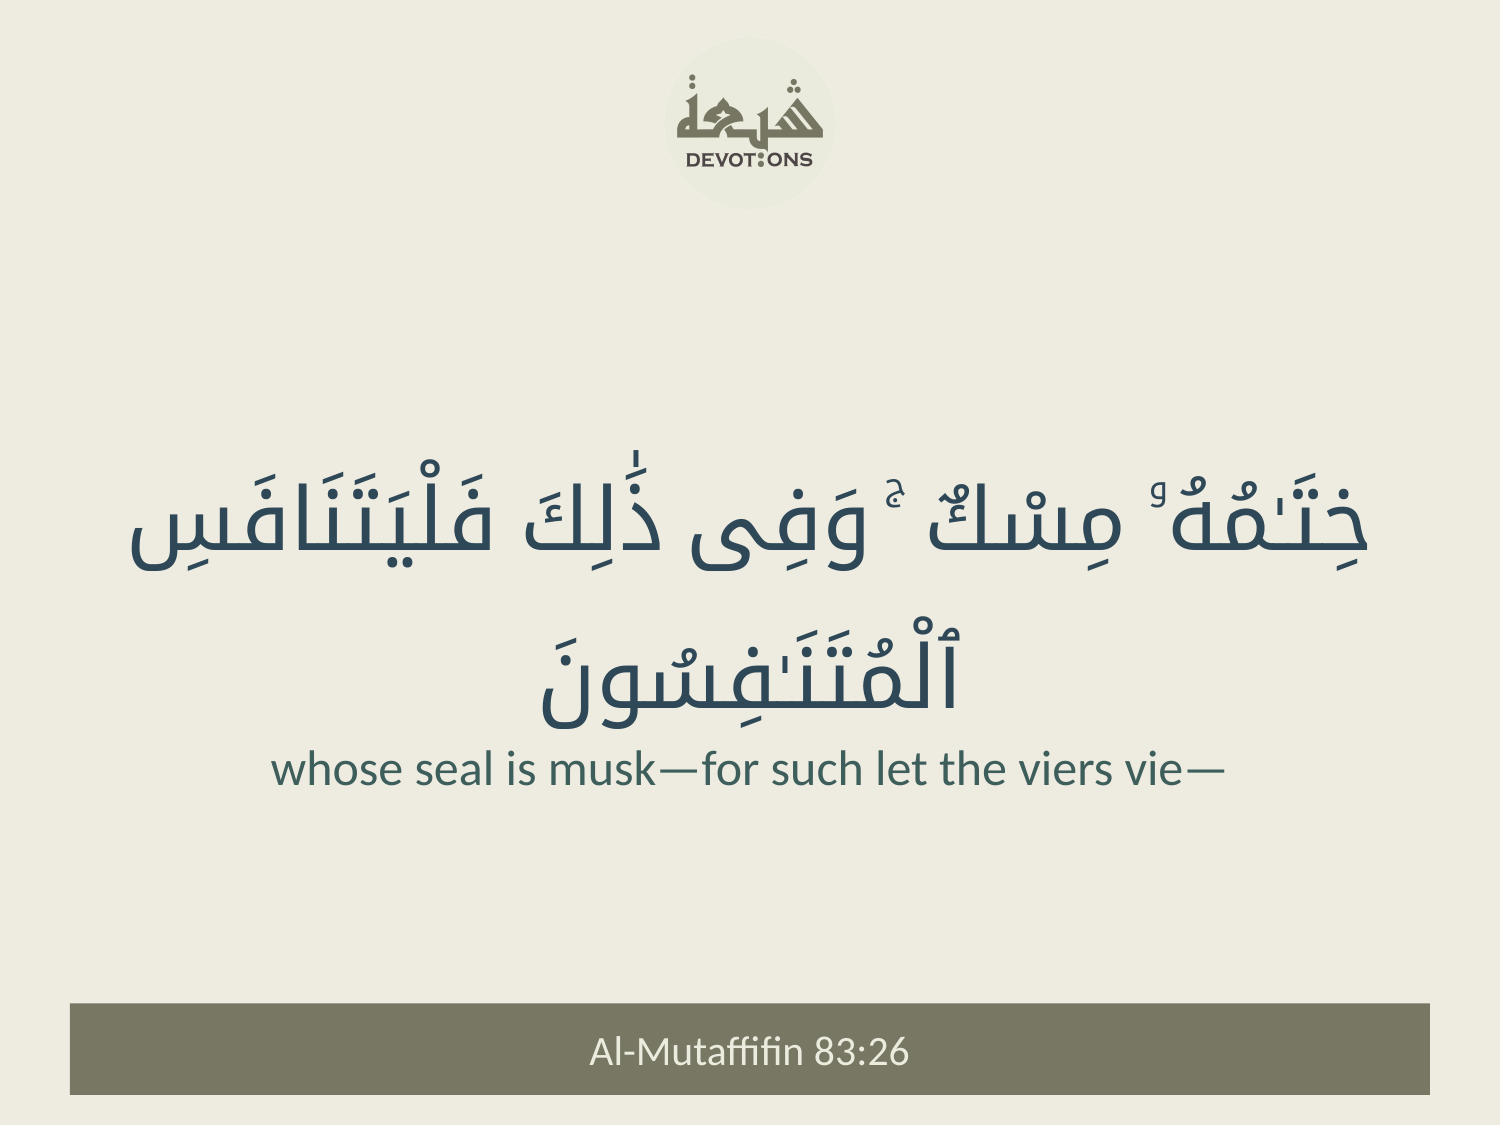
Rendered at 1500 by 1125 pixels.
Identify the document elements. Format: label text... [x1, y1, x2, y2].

list خِتَـٰمُهُۥ مِسْكٌ ۚ وَفِى ذَٰلِكَ فَلْيَتَنَافَسِ ٱلْمُتَنَـٰفِسُونَ whose seal is musk—for such let the viers vie— [69, 203, 1430, 1003]
picture [656, 29, 844, 203]
list Al-Mutaffifin 83:26 [69, 1003, 1430, 1095]
